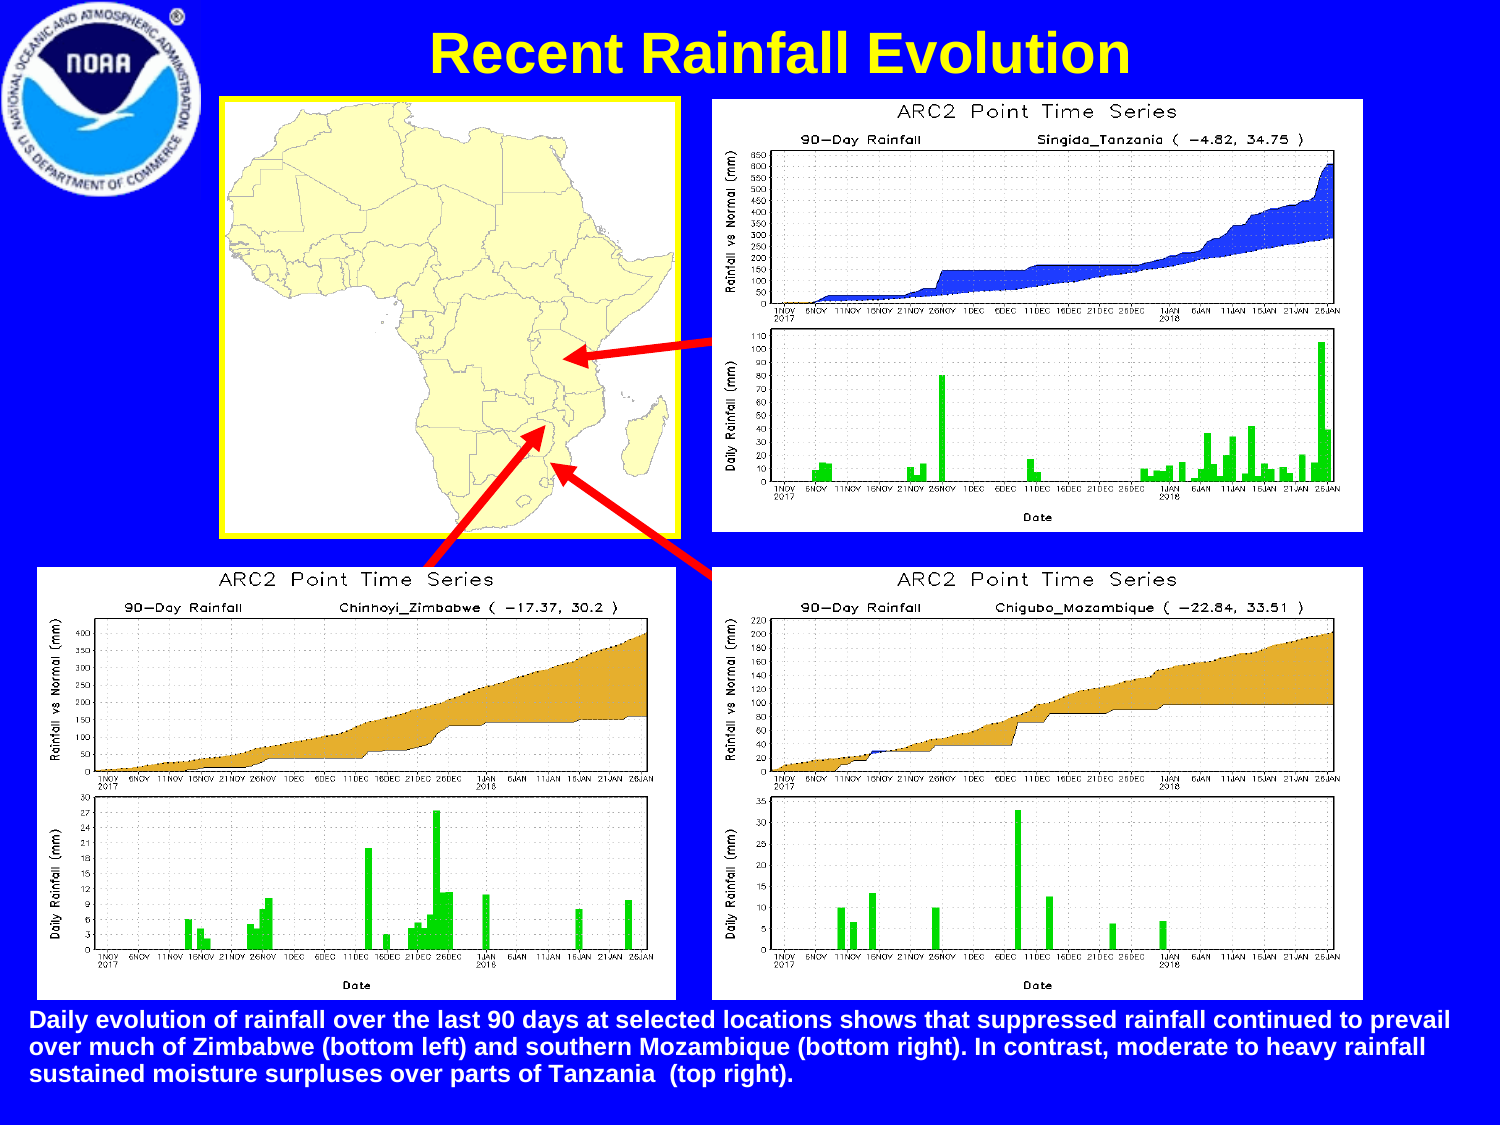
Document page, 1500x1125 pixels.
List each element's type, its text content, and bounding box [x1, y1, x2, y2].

picture [224, 101, 675, 534]
picture [712, 567, 1363, 1000]
text_box Recent Rainfall Evolution [287, 0, 1275, 100]
picture [0, 0, 200, 200]
text_box Daily evolution of rainfall over the last 90 days at selected locations shows that suppressed rainfall continued to prevail over much of Zimbabwe (bottom left) and southern Mozambique (bottom right). In contrast, moderate to heavy rainfall sustained moisture surpluses over parts of Tanzania (top right). [13, 999, 1479, 1096]
picture [712, 99, 1363, 532]
picture [37, 567, 675, 1000]
